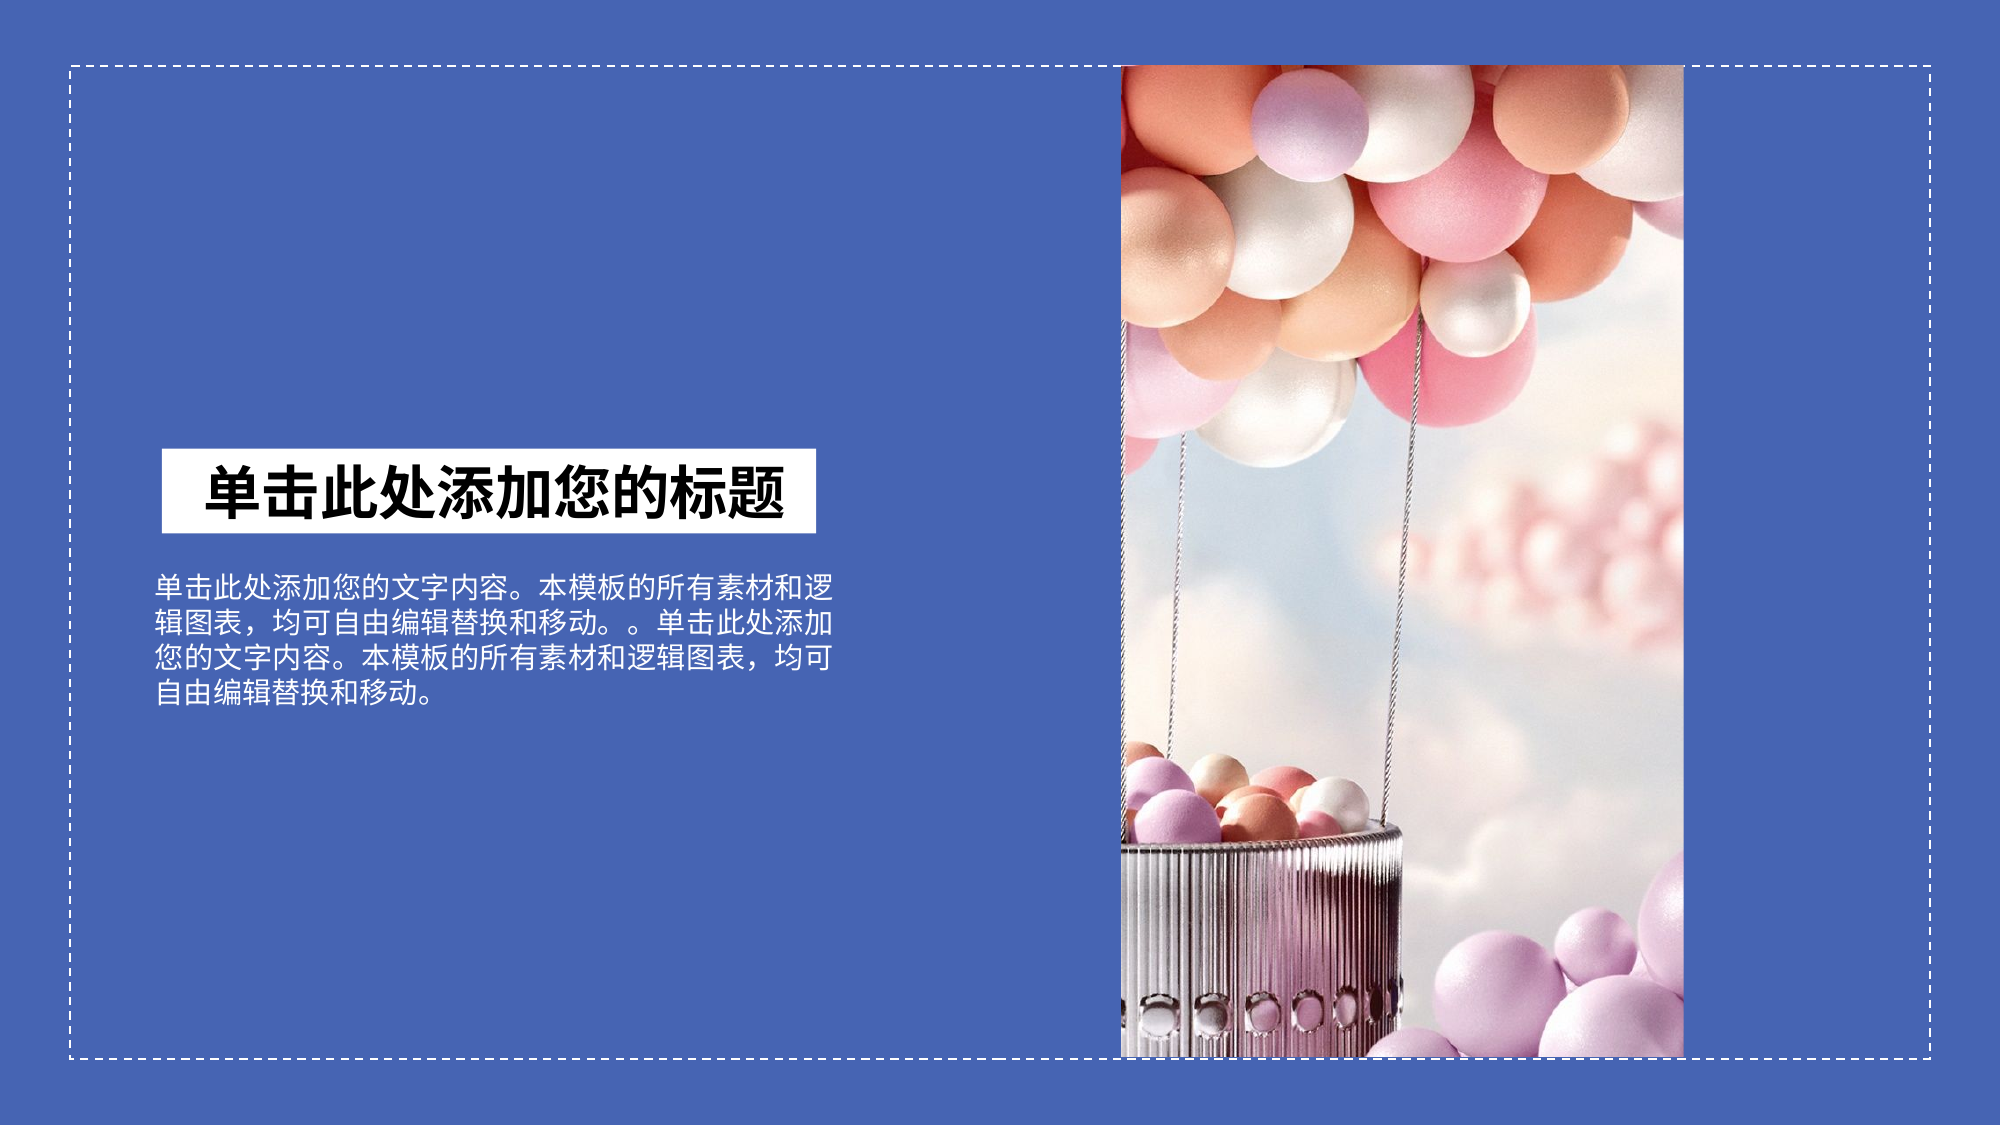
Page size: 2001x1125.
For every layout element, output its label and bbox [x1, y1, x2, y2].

text_box [69, 65, 1931, 1060]
picture [1121, 65, 1684, 1057]
text_box [140, 448, 850, 720]
